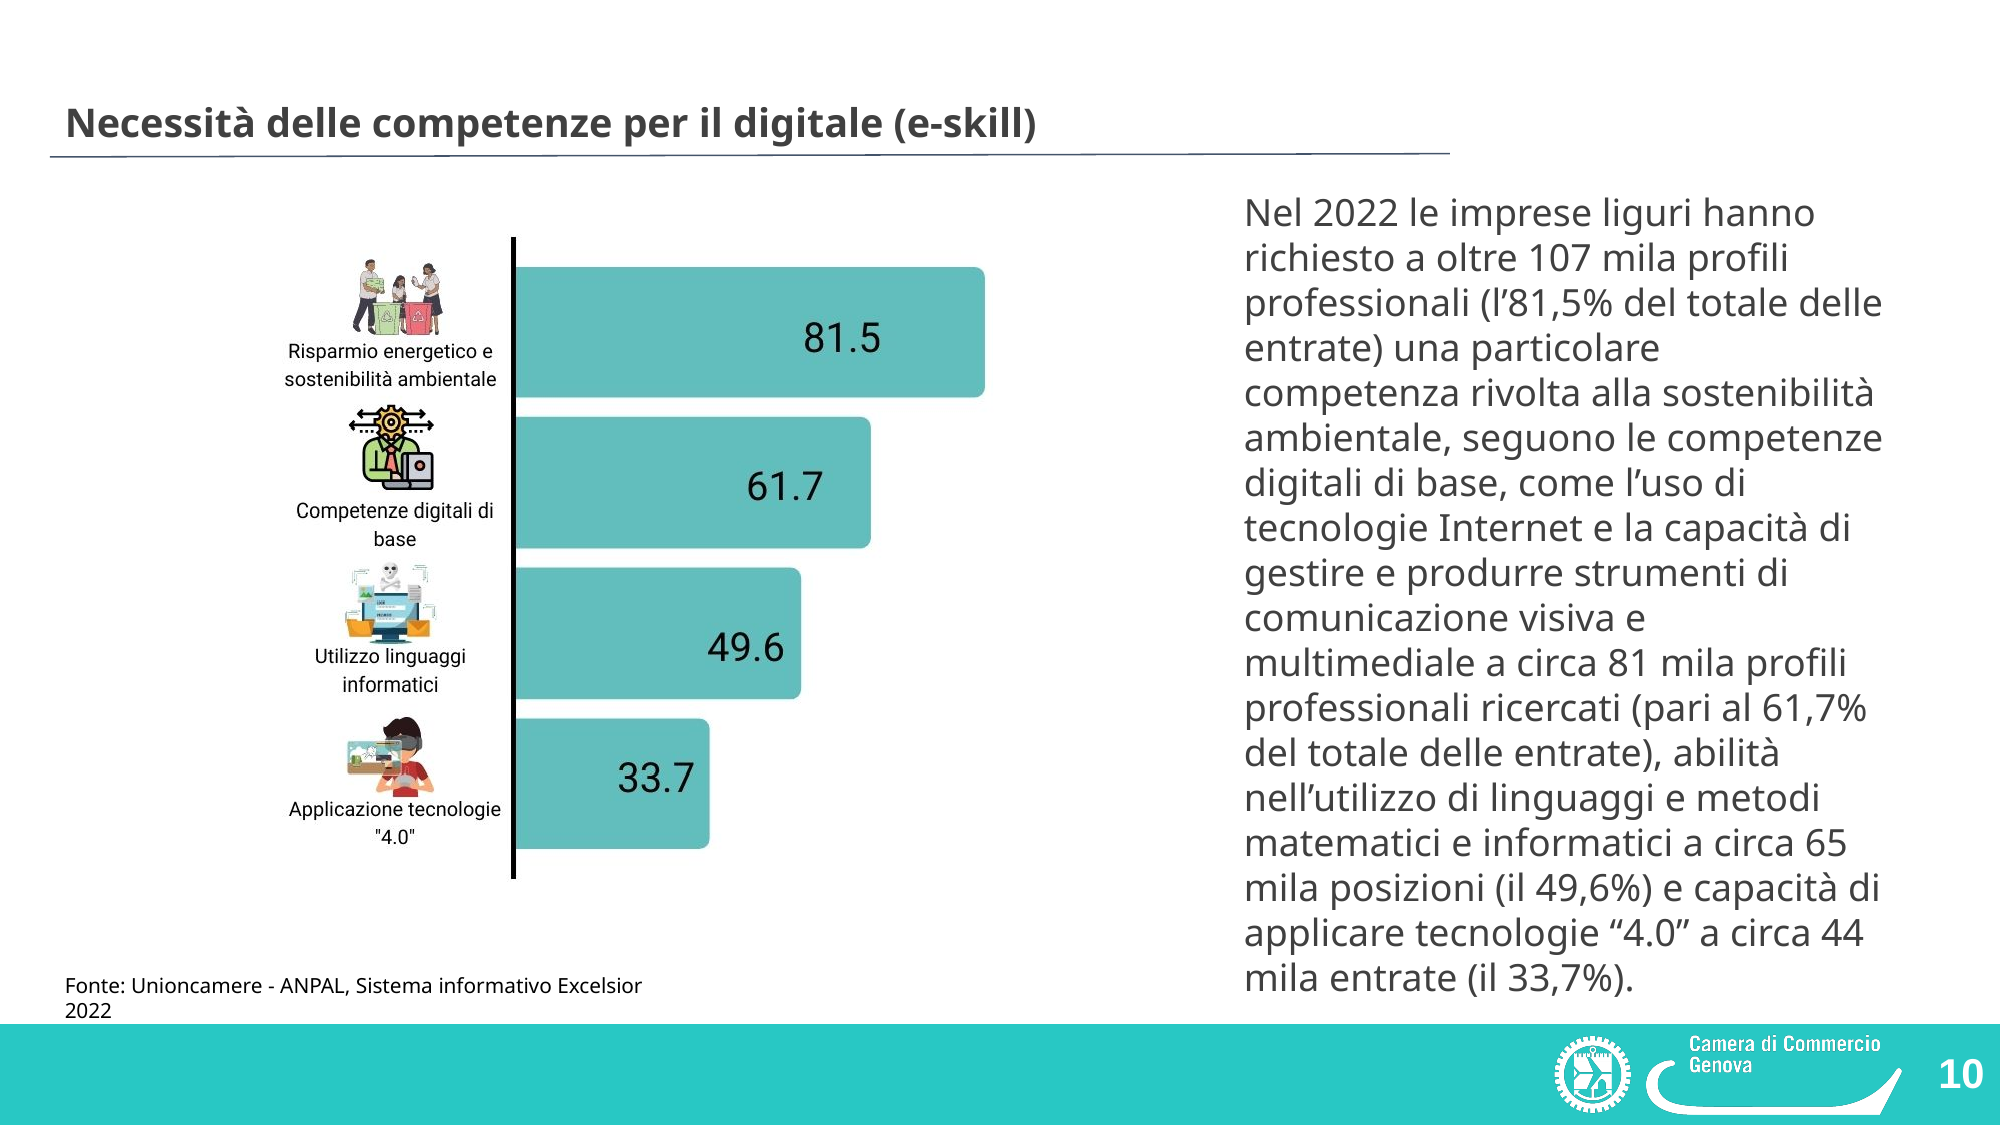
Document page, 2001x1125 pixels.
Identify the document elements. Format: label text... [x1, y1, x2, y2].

picture [50, 170, 1072, 947]
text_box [49, 153, 1451, 158]
picture [1554, 1034, 1903, 1115]
text_box Nel 2022 le imprese liguri hanno richiesto a oltre 107 mila profili professionali (l’81,5% del totale delle entrate) una particolare competenza rivolta alla sostenibilità ambientale, seguono le competenze digitali di base, come l’uso di tecnologie Internet e la capacità di gestire e produrre strumenti di comunicazione visiva e multimediale a circa 81 mila profili professionali ricercati (pari al 61,7% del totale delle entrate), abilità nell’utilizzo di linguaggi e metodi matematici e informatici a circa 65 mila posizioni (il 49,6%) e capacità di applicare tecnologie “4.0” a circa 44 mila entrate (il 33,7%). [1228, 181, 1902, 1007]
text_box Necessità delle competenze per il digitale (e-skill) [49, 90, 1272, 153]
text_box 10 [1653, 1031, 2000, 1112]
text_box Fonte: Unioncamere - ANPAL, Sistema informativo Excelsior 2022 [49, 965, 707, 1024]
text_box [0, 1024, 2000, 1125]
